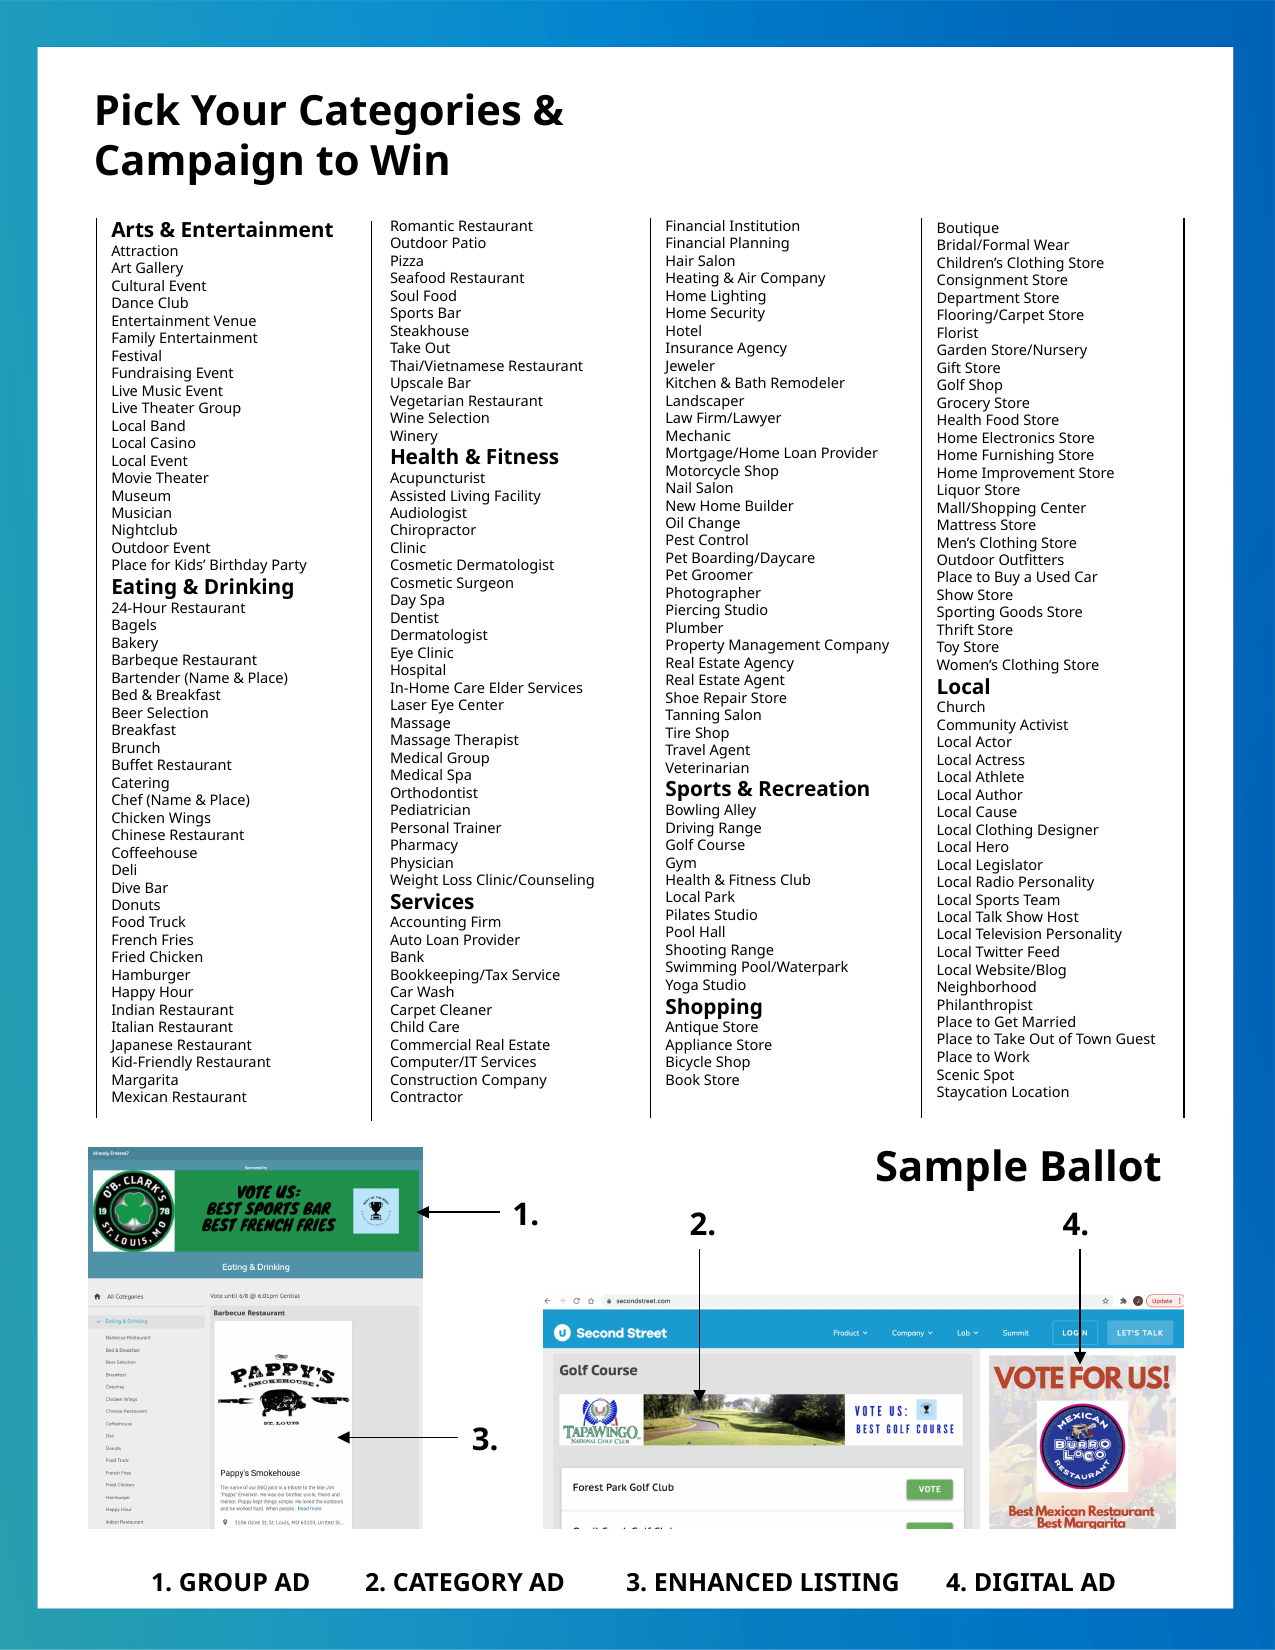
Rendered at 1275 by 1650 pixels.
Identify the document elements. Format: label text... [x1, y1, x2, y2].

text_box 3. ENHANCED LISTING [596, 1551, 865, 1611]
text_box Romantic Restaurant Outdoor Patio Pizza Seafood Restaurant Soul Food Sports Bar Steakhouse Take Out Thai/Vietnamese Restaurant Upscale Bar Vegetarian Restaurant Wine Selection Winery Health & Fitness Acupuncturist Assisted Living Facility Audiologist Chiropractor Clinic Cosmetic Dermatologist Cosmetic Surgeon Day Spa Dentist Dermatologist Eye Clinic Hospital In-Home Care Elder Services Laser Eye Center Massage Massage Therapist Medical Group Medical Spa Orthodontist Pediatrician Personal Trainer Pharmacy Physician Weight Loss Clinic/Counseling Services Accounting Firm Auto Loan Provider Bank Bookkeeping/Tax Service Car Wash Carpet Cleaner Child Care Commercial Real Estate Computer/IT Services Construction Company Contractor [375, 222, 626, 1121]
text_box 4. DIGITAL AD [865, 1551, 1198, 1611]
text_box 1. [496, 1179, 564, 1239]
text_box Arts & Entertainment Attraction Art Gallery Cultural Event Dance Club Entertainment Venue Family Entertainment Festival Fundraising Event Live Music Event Live Theater Group Local Band Local Casino Local Event Movie Theater Museum Musician Nightclub Outdoor Event Place for Kids’ Birthday Party Eating & Drinking 24-Hour Restaurant Bagels Bakery Barbeque Restaurant Bartender (Name & Place) Bed & Breakfast Beer Selection Breakfast Brunch Buffet Restaurant Catering Chef (Name & Place) Chicken Wings Chinese Restaurant Coffeehouse Deli Dive Bar Donuts Food Truck French Fries Fried Chicken Hamburger Happy Hour Indian Restaurant Italian Restaurant Japanese Restaurant Kid-Friendly Restaurant Margarita Mexican Restaurant [99, 222, 366, 1118]
text_box Sample Ballot [860, 1124, 1184, 1216]
text_box 4. [1046, 1189, 1114, 1250]
picture [0, 0, 1275, 1650]
text_box 2. [673, 1189, 741, 1250]
text_box 2. CATEGORY AD [313, 1551, 596, 1611]
text_box 3. [455, 1403, 524, 1464]
text_box Pick Your Categories & Campaign to Win [79, 68, 764, 222]
text_box Boutique Bridal/Formal Wear Children’s Clothing Store Consignment Store Department Store Flooring/Carpet Store Florist Garden Store/Nursery Gift Store Golf Shop Grocery Store Health Food Store Home Electronics Store Home Furnishing Store Home Improvement Store Liquor Store Mall/Shopping Center Mattress Store Men’s Clothing Store Outdoor Outfitters Place to Buy a Used Car Show Store Sporting Goods Store Thrift Store Toy Store Women’s Clothing Store Local Church Community Activist Local Actor Local Actress Local Athlete Local Author Local Cause Local Clothing Designer Local Hero Local Legislator Local Radio Personality Local Sports Team Local Talk Show Host Local Television Personality Local Twitter Feed Local Website/Blog Neighborhood Philanthropist Place to Get Married Place to Take Out of Town Guest Place to Work Scenic Spot Staycation Location [921, 203, 1187, 1116]
text_box 1. GROUP AD [104, 1551, 313, 1611]
text_box Financial Institution Financial Planning Hair Salon Heating & Air Company Home Lighting Home Security Hotel Insurance Agency Jeweler Kitchen & Bath Remodeler Landscaper Law Firm/Lawyer Mechanic Mortgage/Home Loan Provider Motorcycle Shop Nail Salon New Home Builder Oil Change Pest Control Pet Boarding/Daycare Pet Groomer Photographer Piercing Studio Plumber Property Management Company Real Estate Agency Real Estate Agent Shoe Repair Store Tanning Salon Tire Shop Travel Agent Veterinarian Sports & Recreation Bowling Alley Driving Range Golf Course Gym Health & Fitness Club Local Park Pilates Studio Pool Hall Shooting Range Swimming Pool/Waterpark Yoga Studio Shopping Antique Store Appliance Store Bicycle Shop Book Store [654, 201, 916, 1114]
